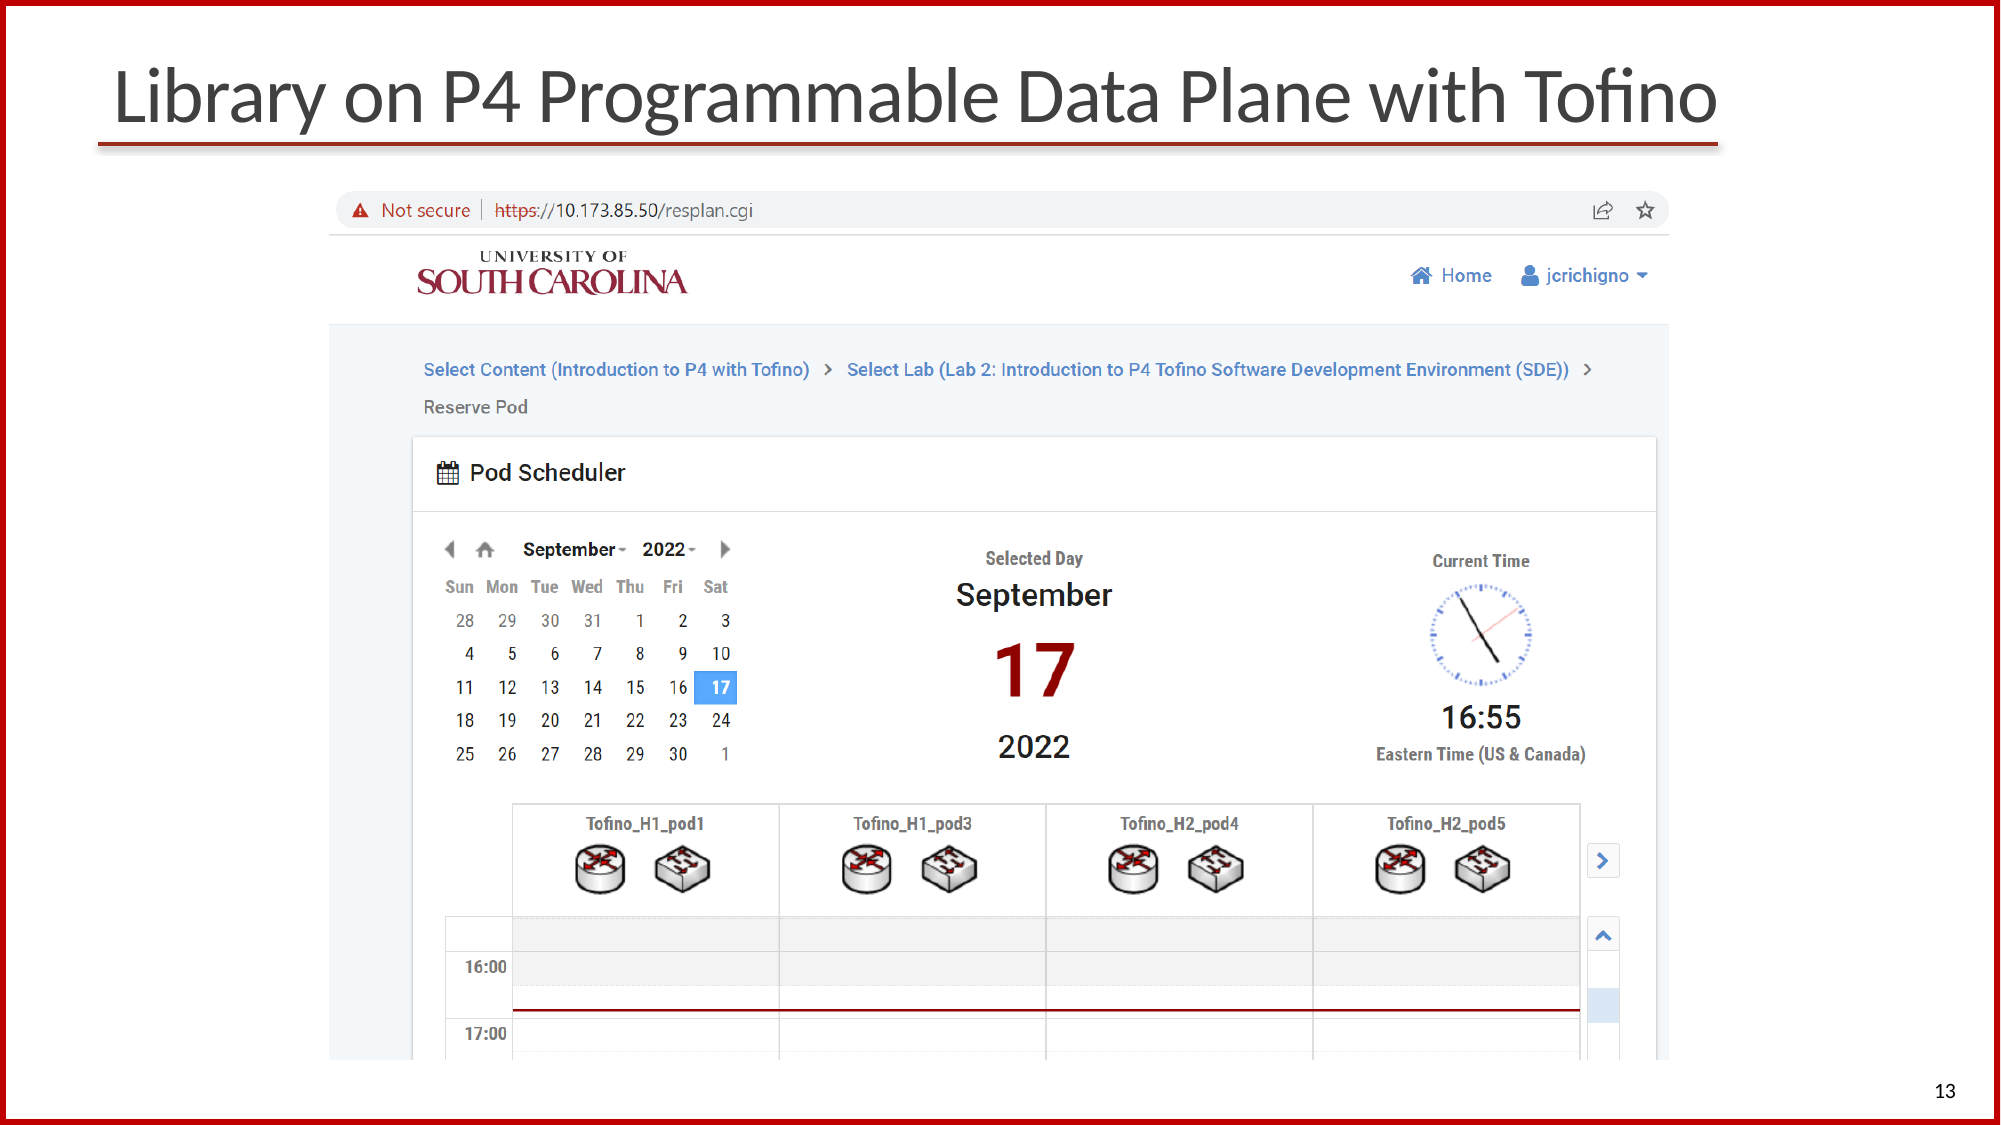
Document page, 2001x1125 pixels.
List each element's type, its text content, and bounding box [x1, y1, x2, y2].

picture [328, 187, 1670, 1061]
slide_number 13 [1756, 1059, 1972, 1120]
title Library on P4 Programmable Data Plane with Tofino [98, 0, 1900, 146]
